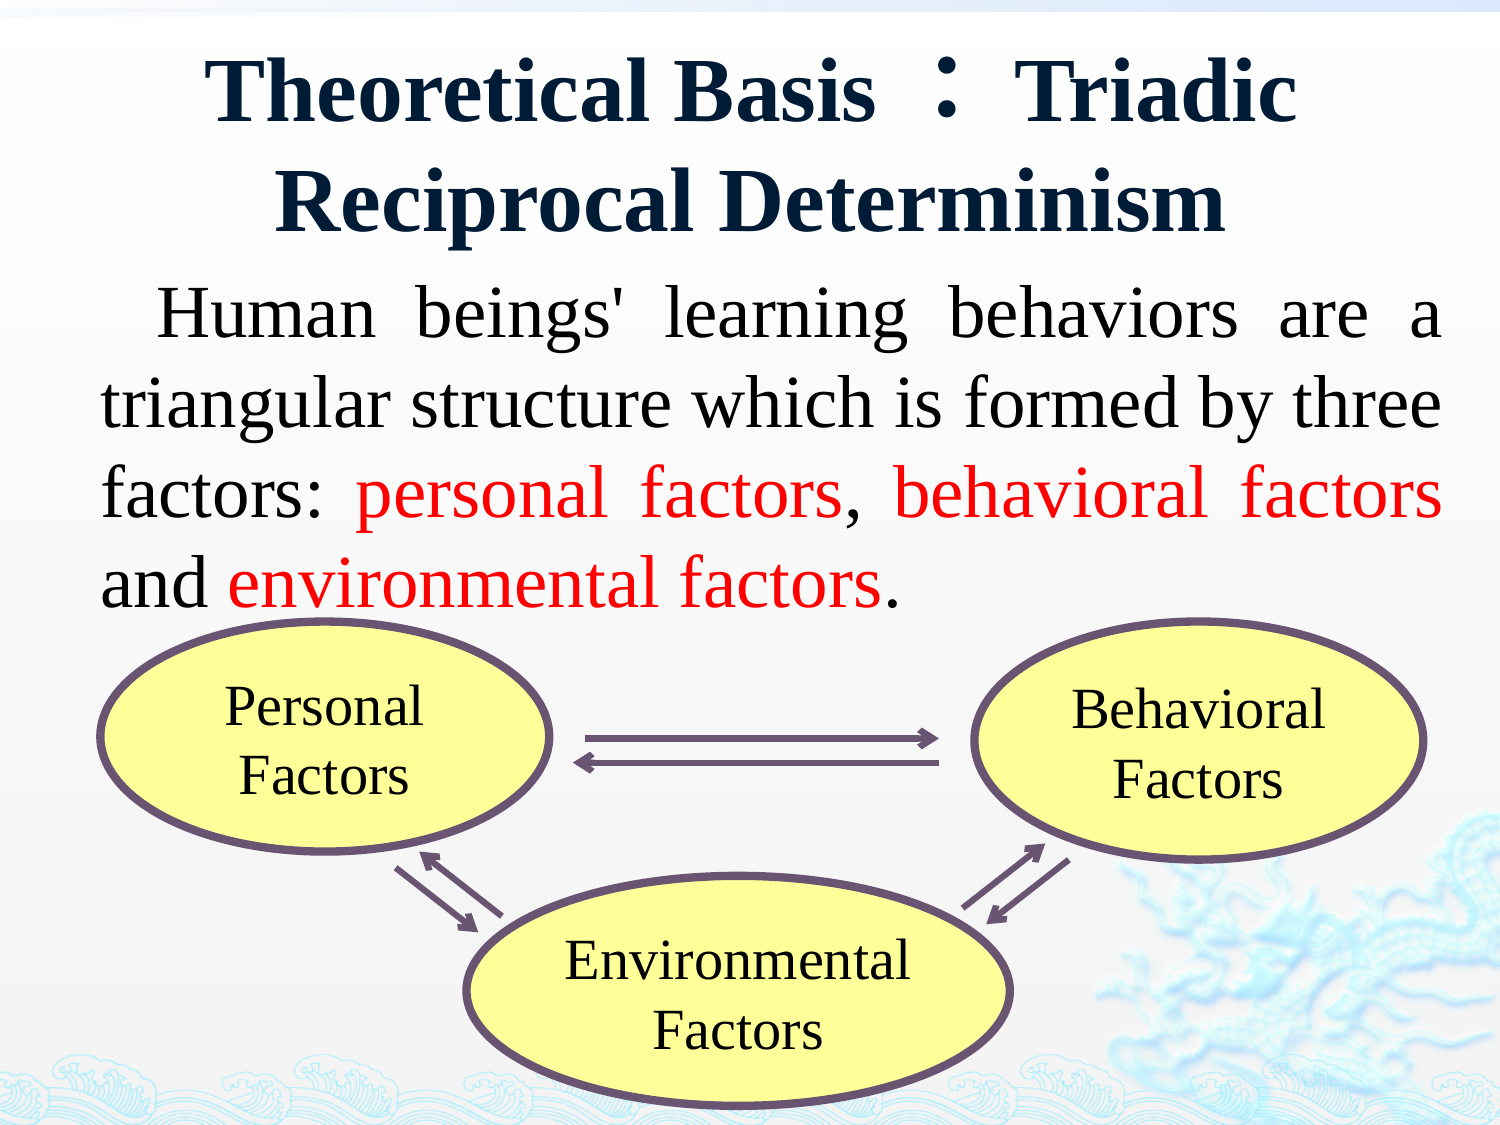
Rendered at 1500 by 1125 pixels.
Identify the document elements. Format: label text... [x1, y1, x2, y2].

title Theoretical Basis：Triadic Reciprocal Determinism [76, 0, 1427, 255]
list Human beings' learning behaviors are a triangular structure which is formed by three factors: personal factors, behavioral factors and environmental factors. [29, 255, 1459, 634]
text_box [99, 621, 1424, 1107]
